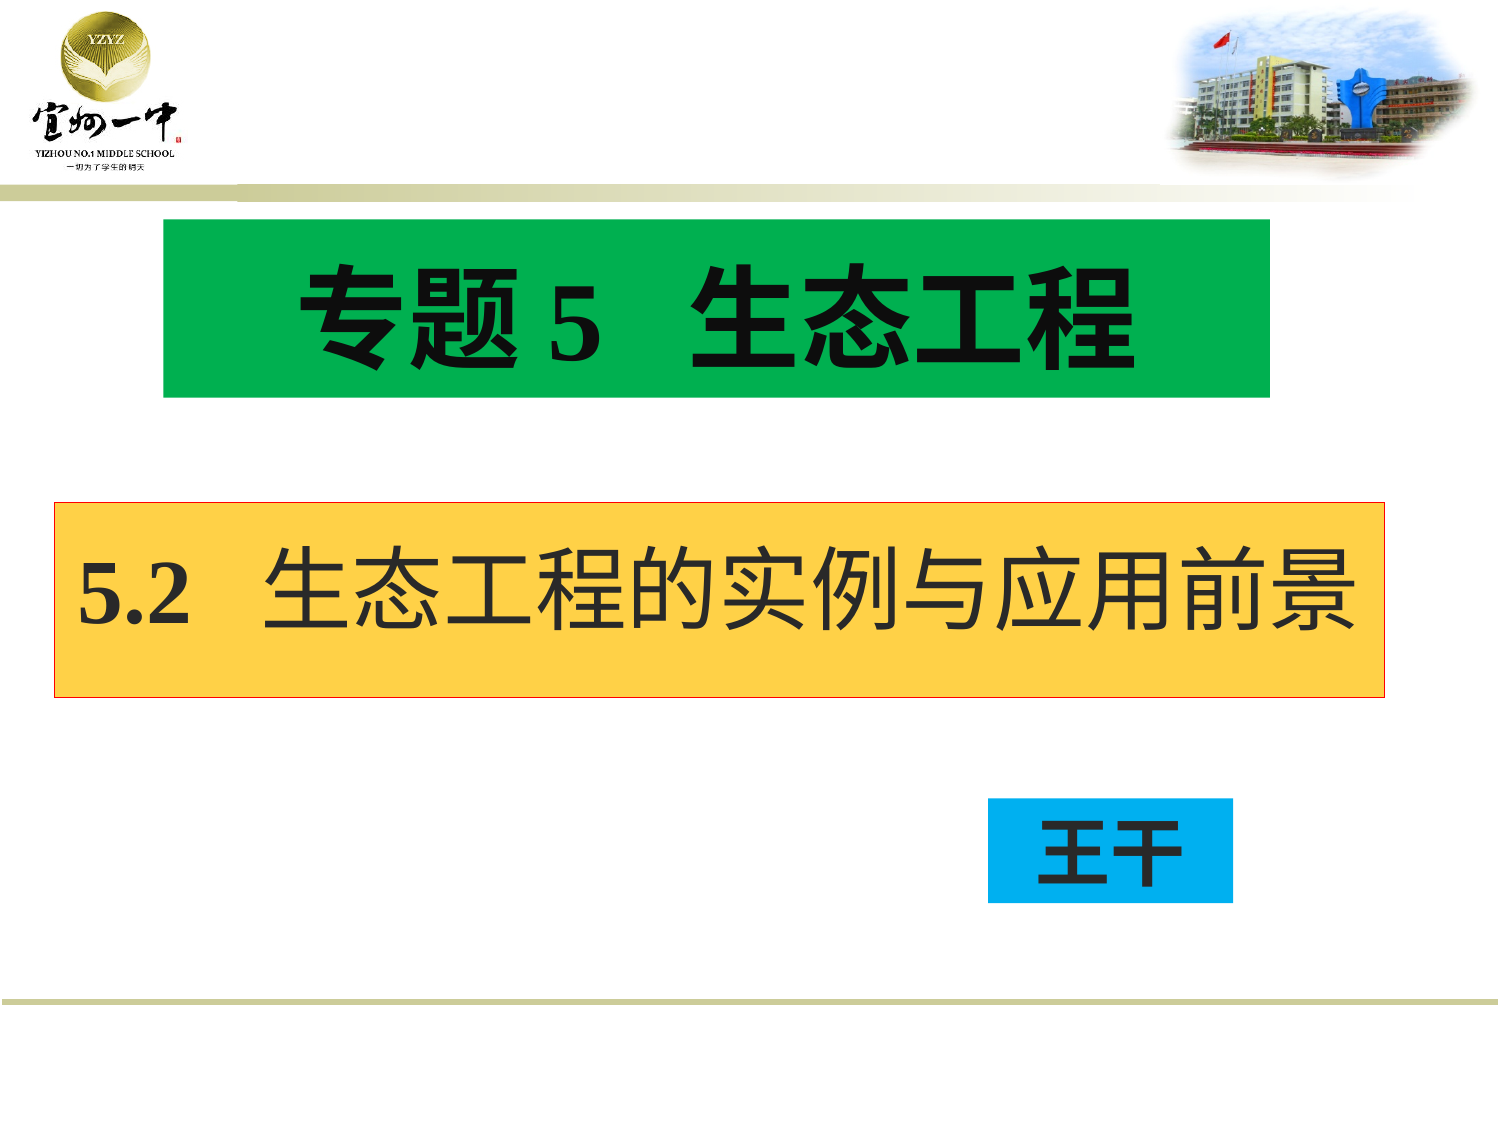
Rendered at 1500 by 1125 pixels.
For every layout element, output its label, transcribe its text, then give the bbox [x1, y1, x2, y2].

picture [2, 999, 1498, 1005]
text_box 5.2 生态工程的实例与应用前景 [54, 502, 1385, 698]
picture [27, 11, 188, 176]
text_box 王干 [988, 798, 1234, 904]
picture [1160, 0, 1482, 185]
text_box 专题5 生态工程 [163, 219, 1270, 398]
